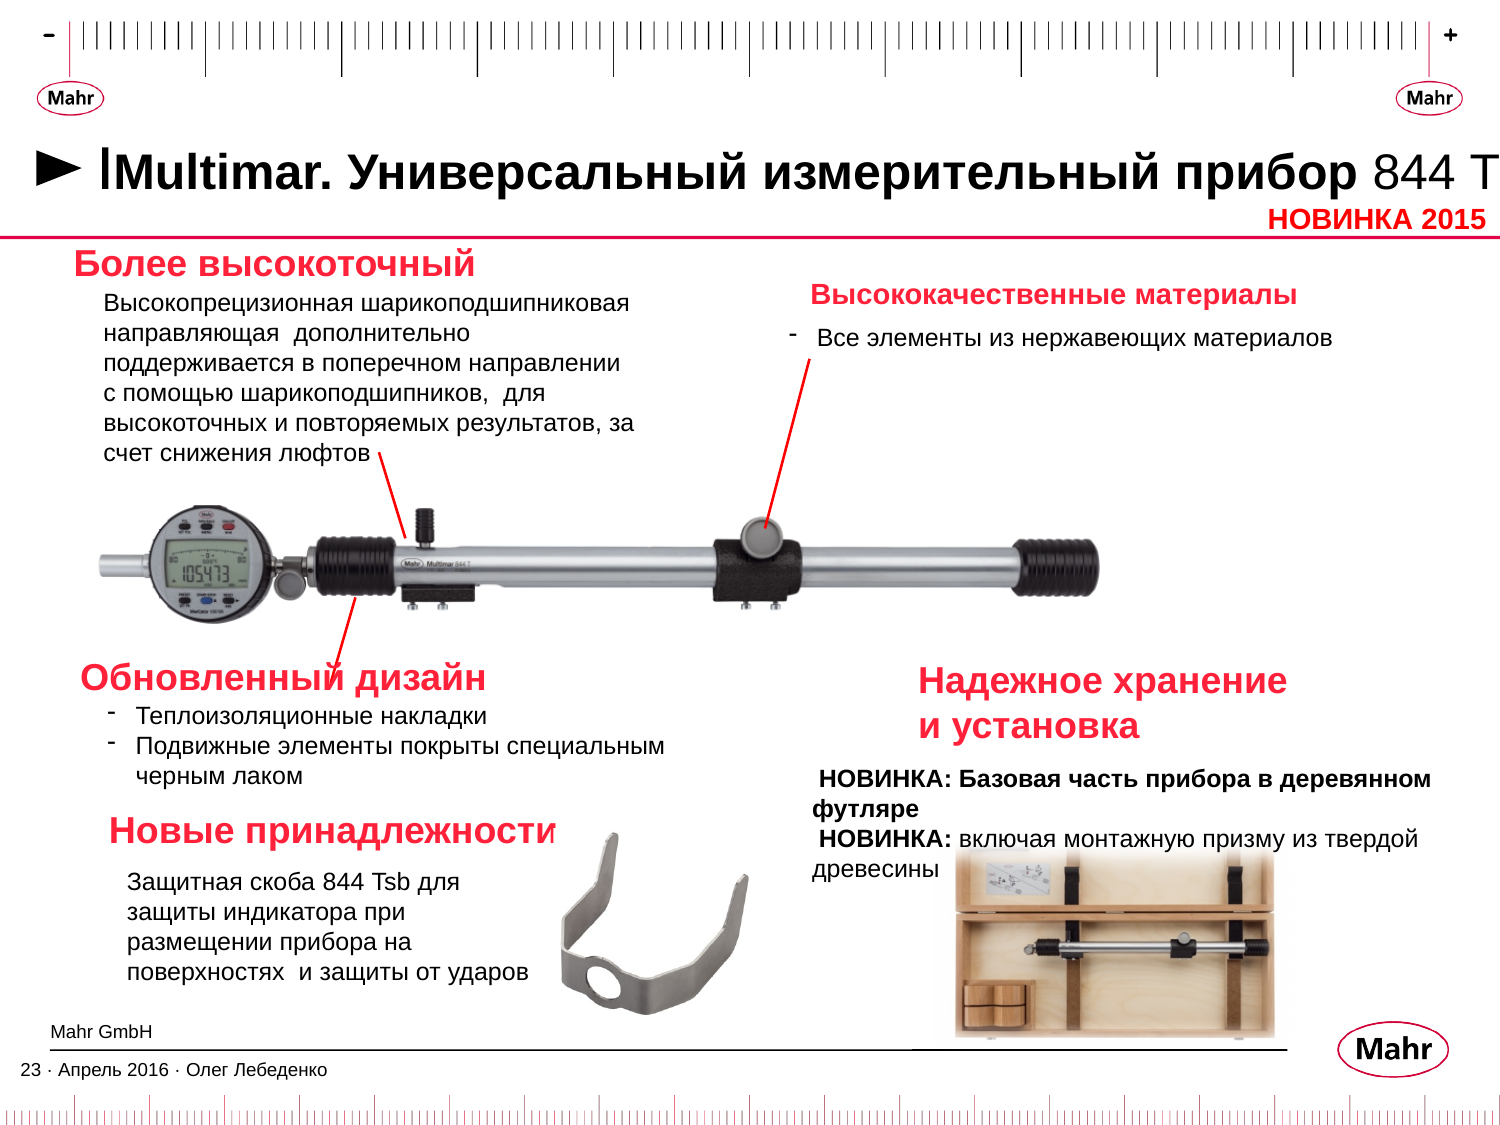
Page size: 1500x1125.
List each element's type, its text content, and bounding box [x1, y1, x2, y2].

text_box Высококачественные материалы [795, 267, 1314, 318]
text_box Надежное хранение и установка [903, 648, 1314, 754]
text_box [378, 451, 406, 539]
picture [11, 0, 1487, 137]
text_box НОВИНКА: Базовая часть прибора в деревянном футляре НОВИНКА: включая монтажную призму из твердой древесины [797, 755, 1500, 890]
text_box Более высокоточный [58, 231, 492, 292]
picture [86, 486, 1154, 631]
text_box Теплоизоляционные накладки Подвижные элементы покрыты специальным черным лаком [92, 691, 715, 857]
text_box Все элементы из нержавеющих материалов [774, 314, 1392, 360]
picture [553, 827, 758, 1029]
text_box НОВИНКА 2015 [1252, 192, 1500, 243]
picture [1337, 1021, 1449, 1078]
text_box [764, 358, 810, 529]
text_box Защитная скоба 844 Tsb для защиты индикатора при размещении прибора на поверхностях и защиты от ударов [112, 857, 548, 1023]
text_box Обновленный дизайн [64, 645, 503, 706]
picture [0, 1095, 1500, 1125]
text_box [330, 597, 356, 684]
picture [931, 840, 1296, 1066]
text_box Высокопрецизионная шарикоподшипниковая направляющая дополнительно поддерживается в поперечном направлении с помощью шарикоподшипников, для высокоточных и повторяемых результатов, за счет снижения люфтов [88, 278, 656, 474]
text_box Multimar. Универсальный измерительный прибор 844 T [113, 132, 1500, 208]
